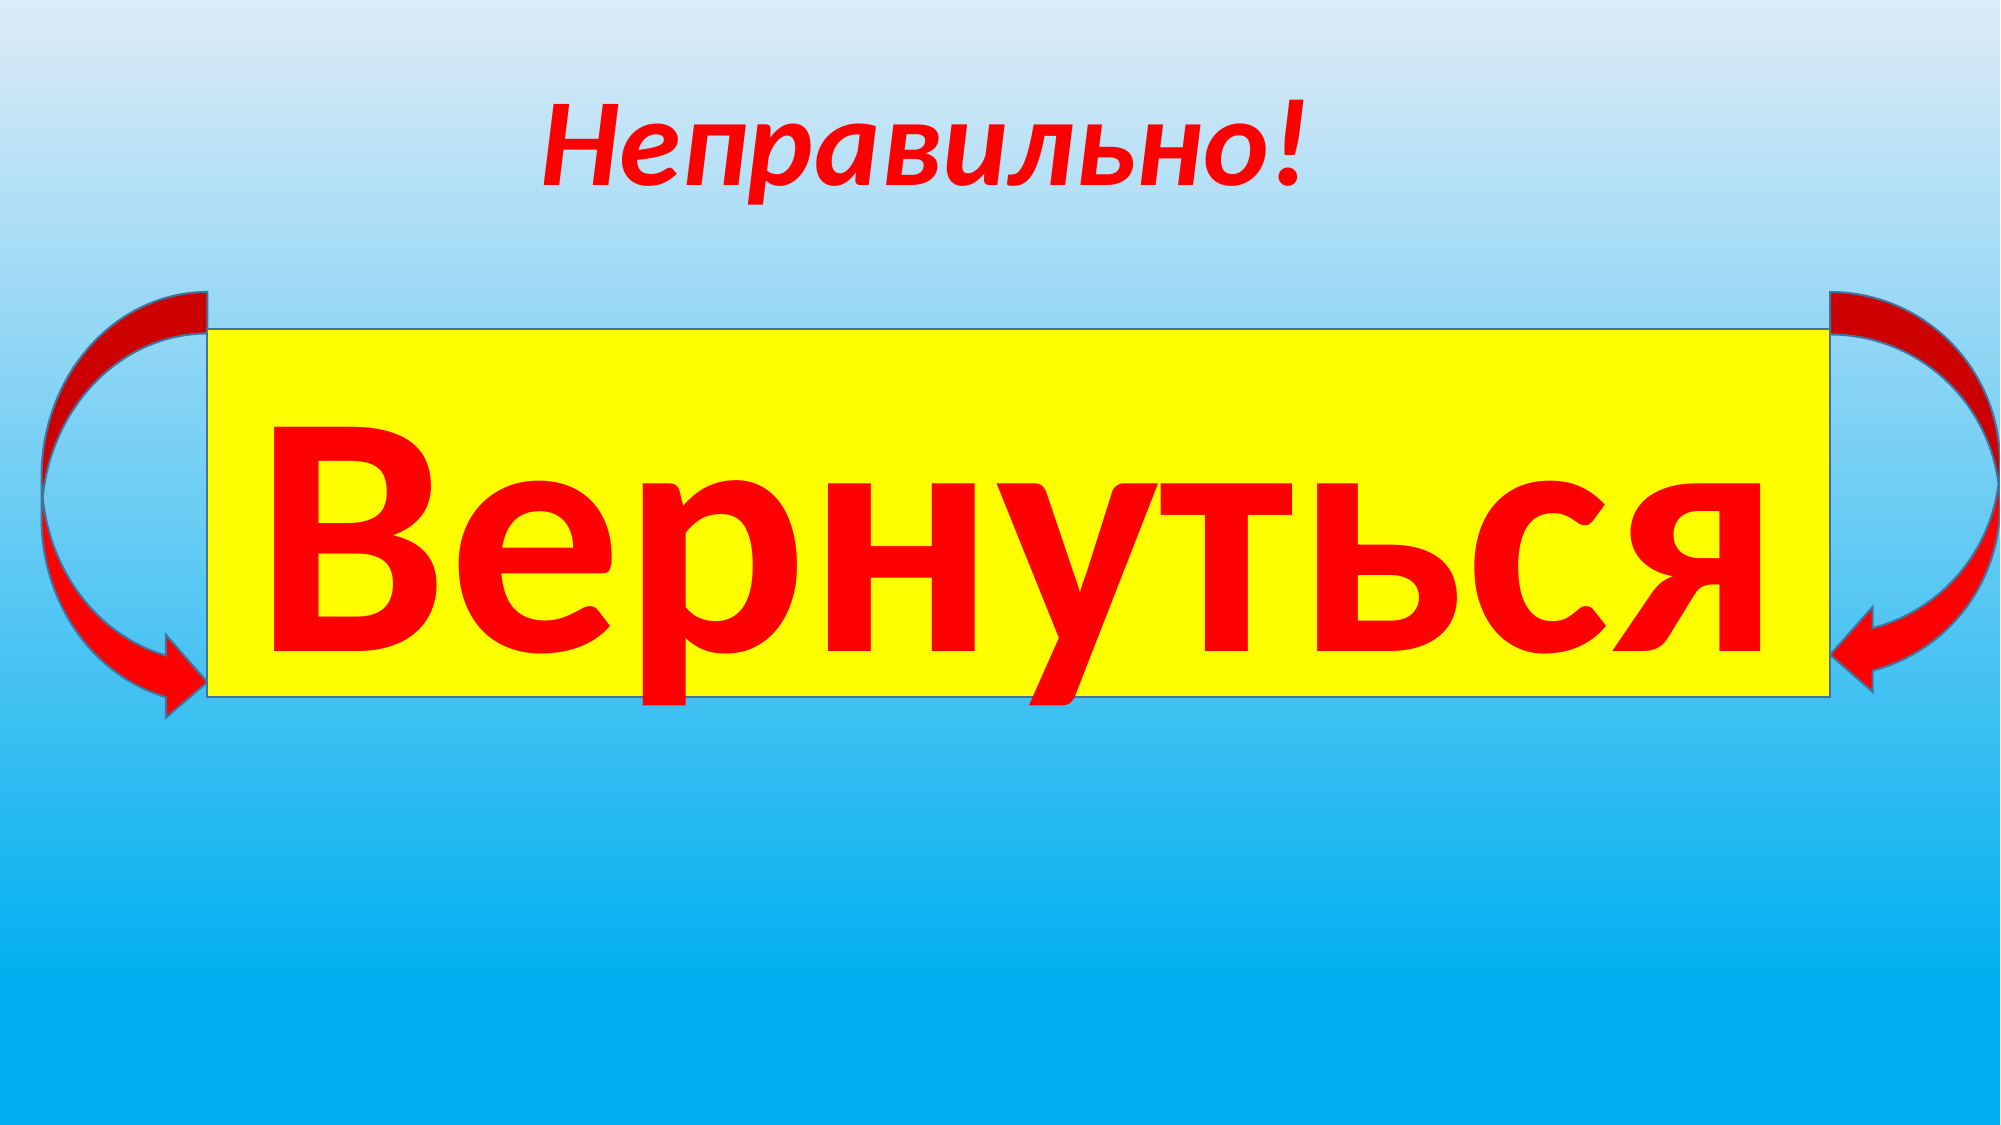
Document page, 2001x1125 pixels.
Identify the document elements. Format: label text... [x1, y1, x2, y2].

text_box Вернуться [206, 328, 1831, 698]
text_box [40, 290, 209, 720]
text_box [1829, 290, 2000, 695]
text_box Неправильно! [525, 52, 1327, 218]
